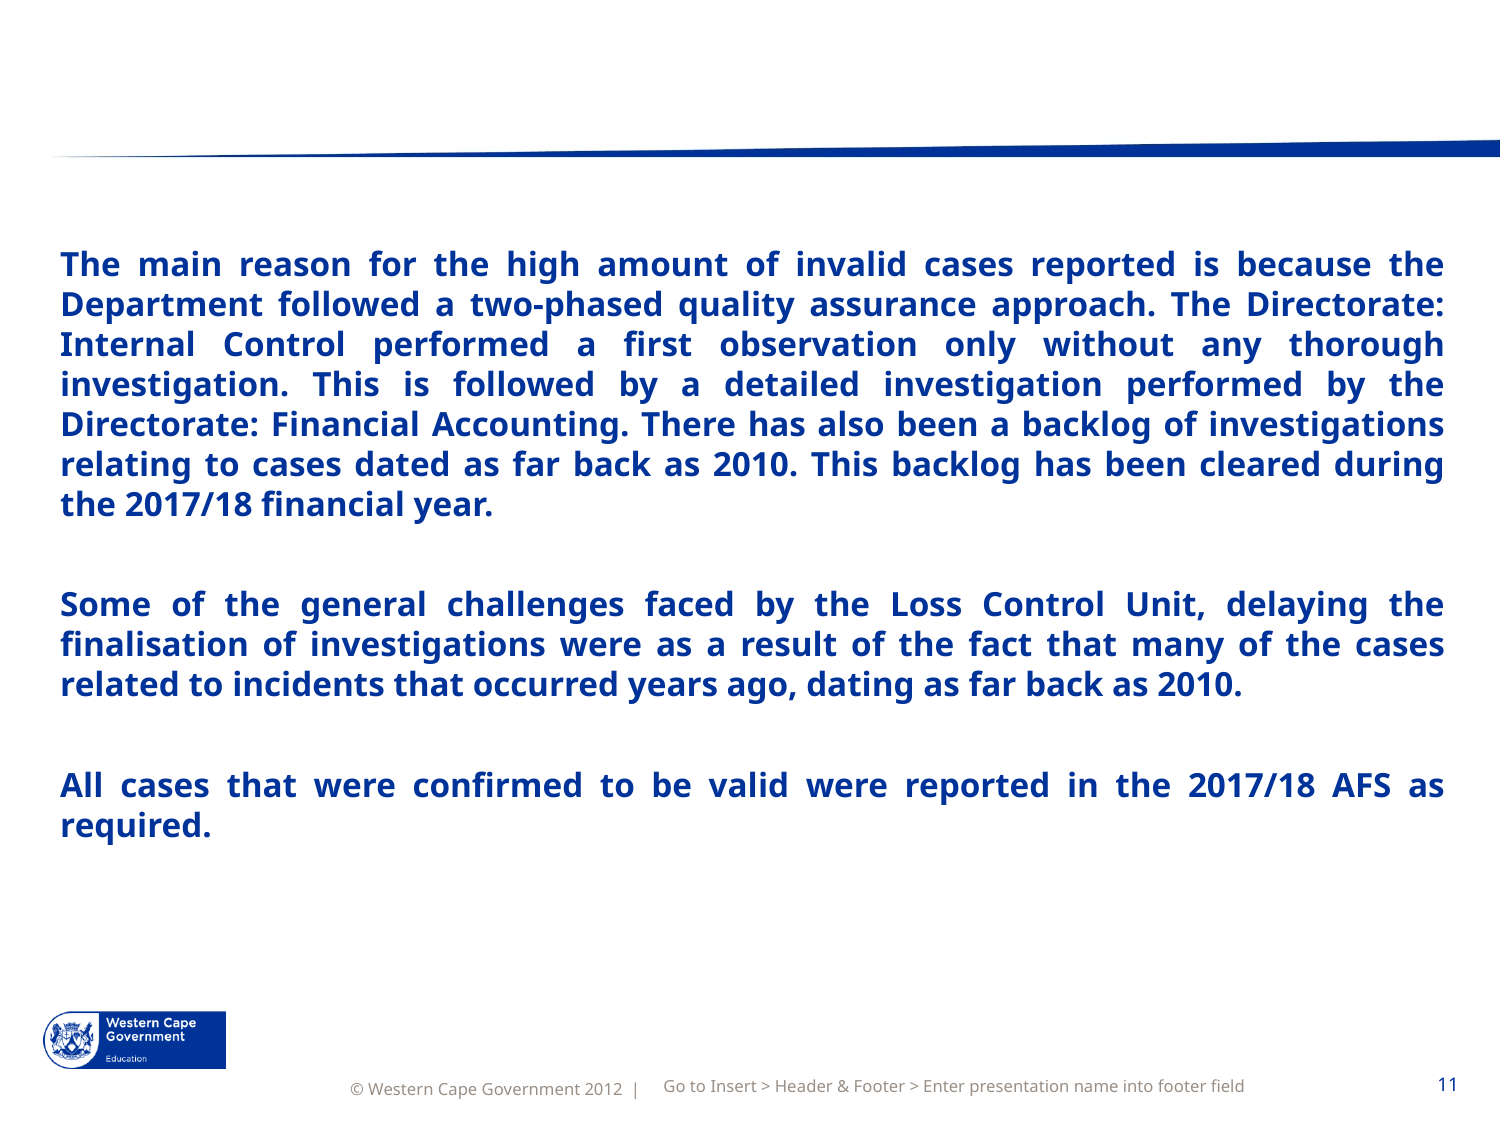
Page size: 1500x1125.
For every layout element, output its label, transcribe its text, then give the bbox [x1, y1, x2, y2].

slide_number 11 [1374, 1061, 1459, 1099]
list The main reason for the high amount of invalid cases reported is because the Department followed a two-phased quality assurance approach. The Directorate: Internal Control performed a first observation only without any thorough investigation. This is followed by a detailed investigation performed by the Directorate: Financial Accounting. There has also been a backlog of investigations relating to cases dated as far back as 2010. This backlog has been cleared during the 2017/18 financial year. Some of the general challenges faced by the Loss Control Unit, delaying the finalisation of investigations were as a result of the fact that many of the cases related to incidents that occurred years ago, dating as far back as 2010. All cases that were confirmed to be valid were reported in the 2017/18 AFS as required. [48, 231, 1459, 1000]
picture [43, 1011, 226, 1069]
footer Go to Insert > Header & Footer > Enter presentation name into footer field [663, 1061, 1343, 1099]
picture [0, 121, 1500, 184]
